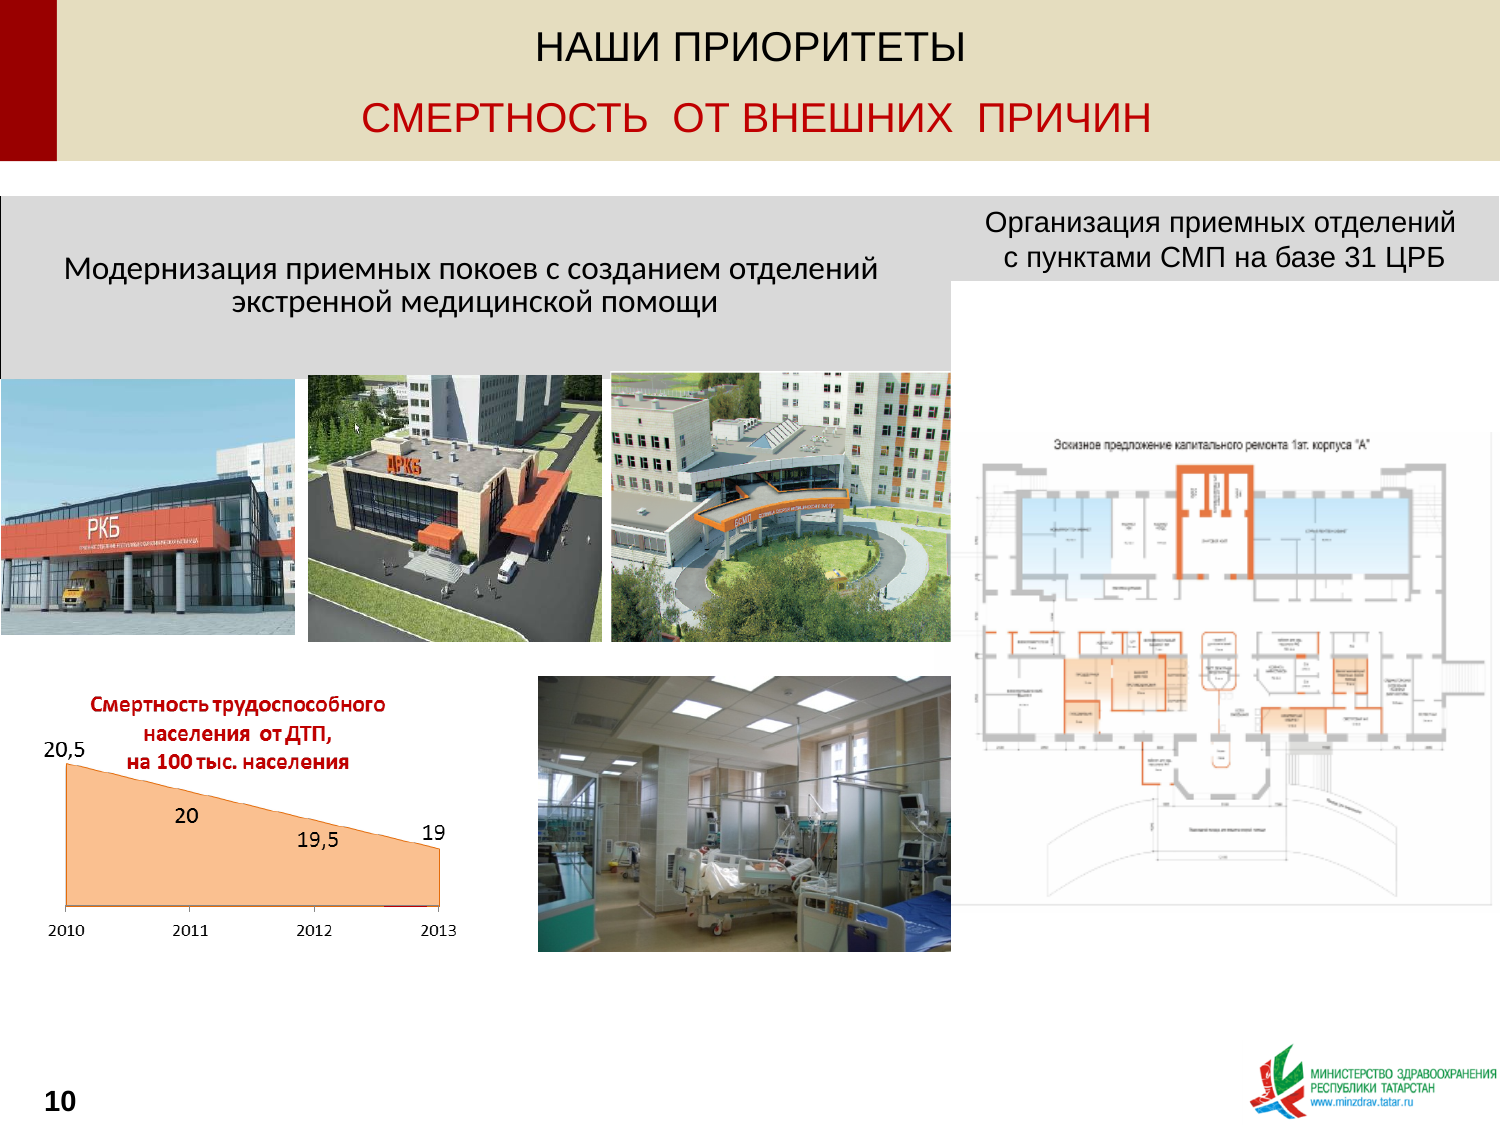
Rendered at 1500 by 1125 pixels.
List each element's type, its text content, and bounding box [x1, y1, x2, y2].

picture [538, 371, 1500, 953]
picture [1242, 1039, 1500, 1125]
picture [1, 361, 296, 636]
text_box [29, 672, 475, 965]
text_box Организация приемных отделений с пунктами СМП на базе 31 ЦРБ [951, 196, 1499, 281]
table_header Модернизация приемных покоев с созданием отделений экстренной медицинской помощи [1, 196, 951, 379]
picture [308, 375, 602, 643]
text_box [0, 0, 1500, 162]
text_box 10 [29, 1069, 114, 1125]
